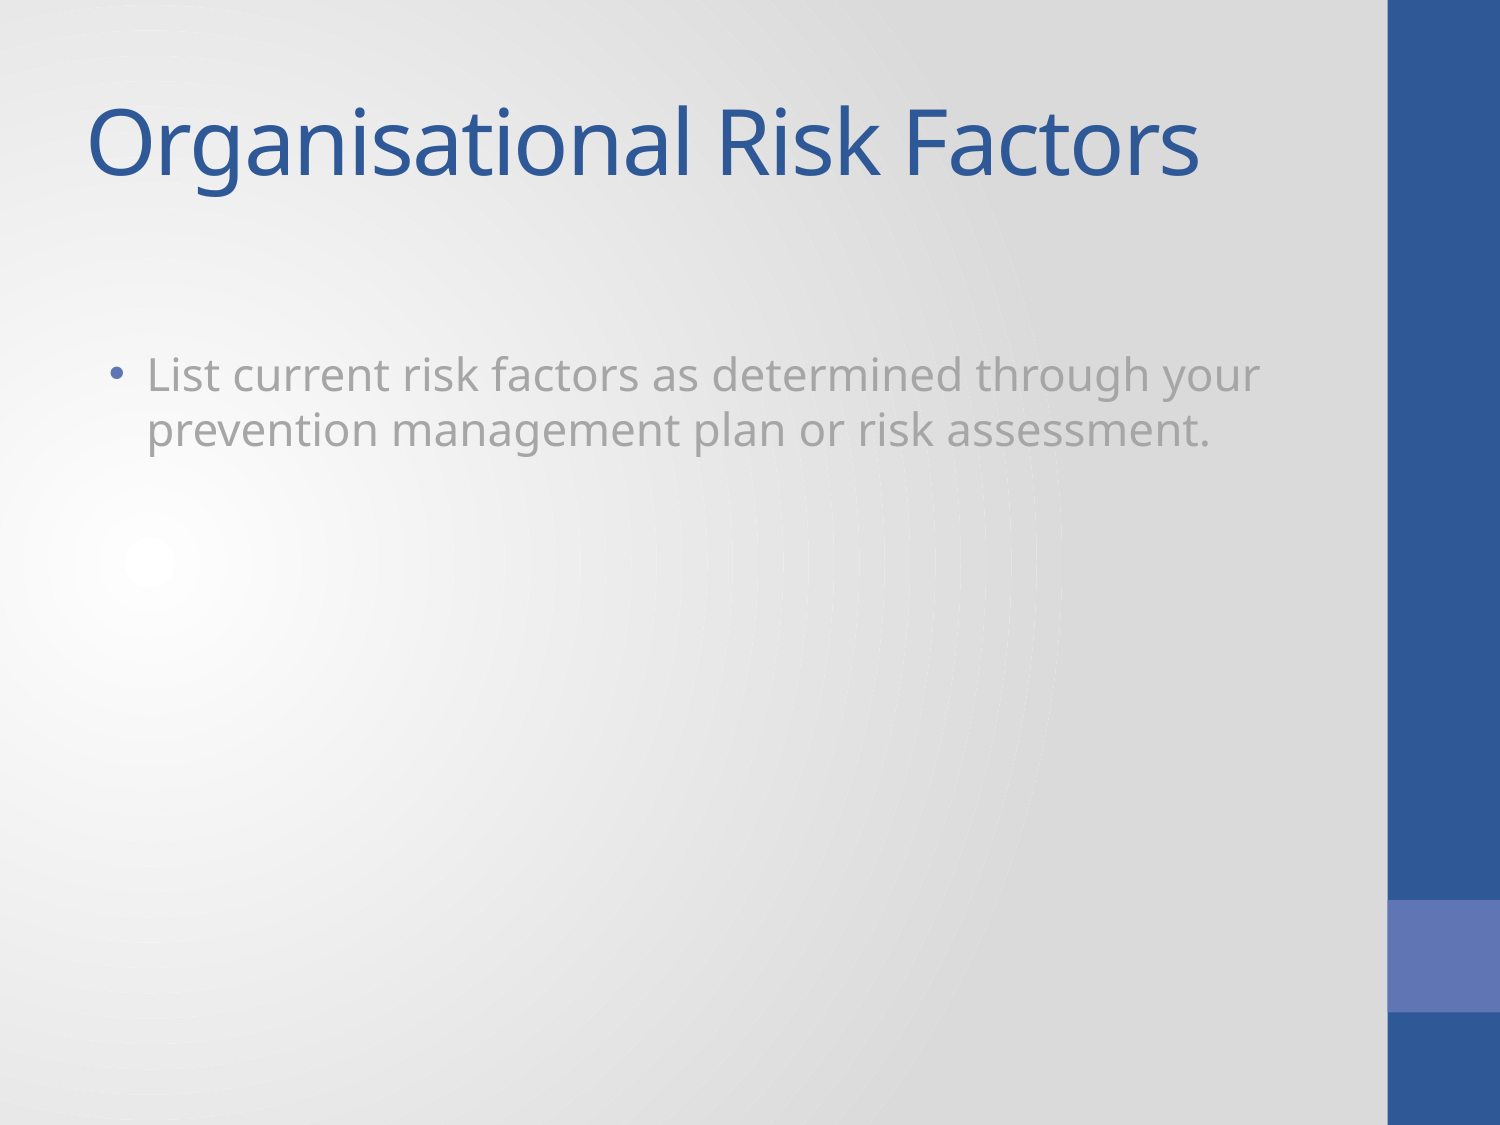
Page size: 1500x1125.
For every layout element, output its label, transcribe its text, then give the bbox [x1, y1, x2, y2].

title Organisational Risk Factors [70, 45, 1376, 233]
list List current risk factors as determined through your prevention management plan or risk assessment. [75, 338, 1325, 1050]
